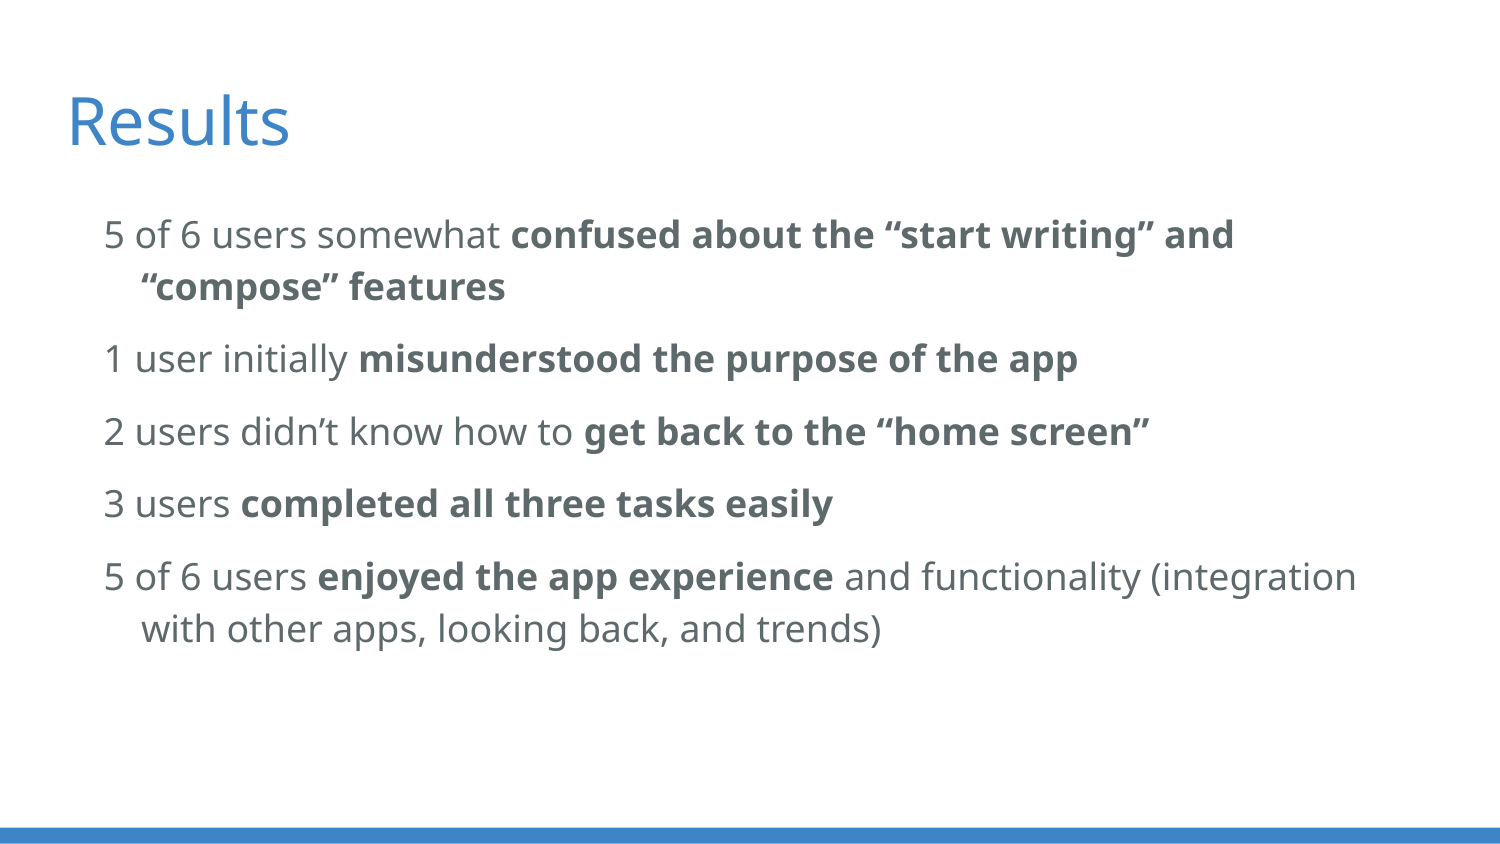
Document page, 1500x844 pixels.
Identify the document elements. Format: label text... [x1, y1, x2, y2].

list 5 of 6 users somewhat confused about the “start writing” and “compose” features 1 user initially misunderstood the purpose of the app 2 users didn’t know how to get back to the “home screen” 3 users completed all three tasks easily 5 of 6 users enjoyed the app experience and functionality (integration with other apps, looking back, and trends) [51, 189, 1441, 753]
title Results [51, 64, 1449, 167]
